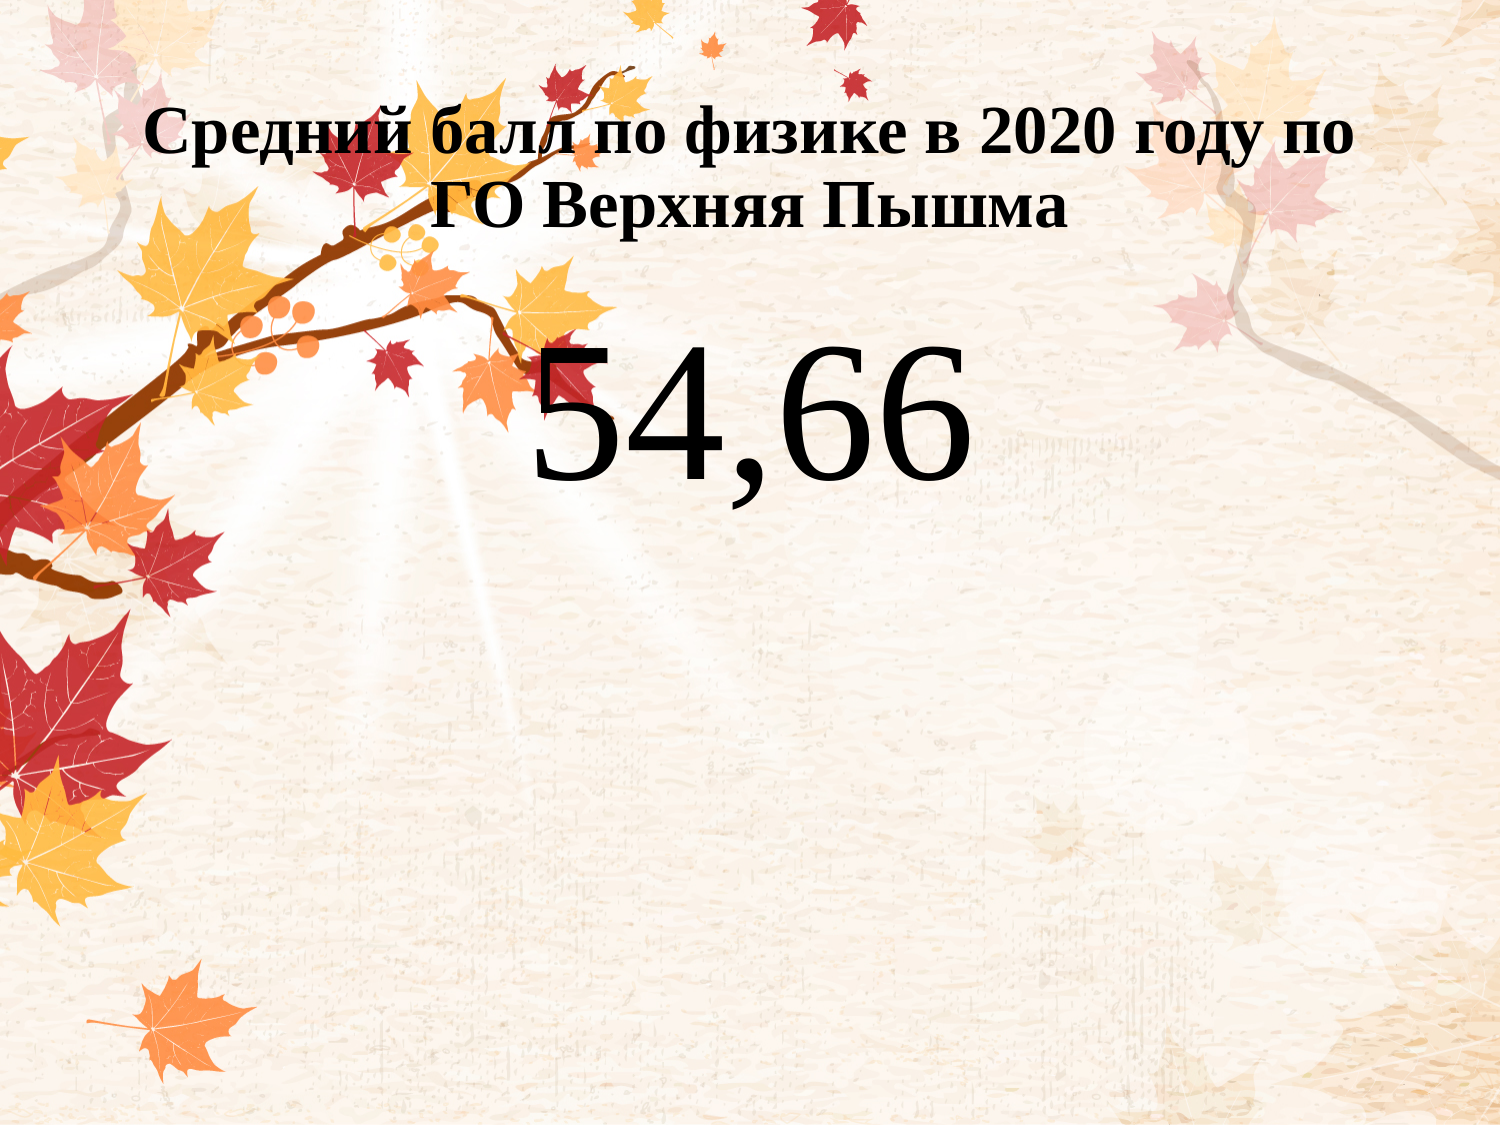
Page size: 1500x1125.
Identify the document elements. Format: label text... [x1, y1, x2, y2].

title Средний балл по физике в 2020 году по ГО Верхняя Пышма [103, 59, 1397, 278]
list 54,66 [103, 299, 1397, 1014]
picture [0, 0, 1500, 1125]
